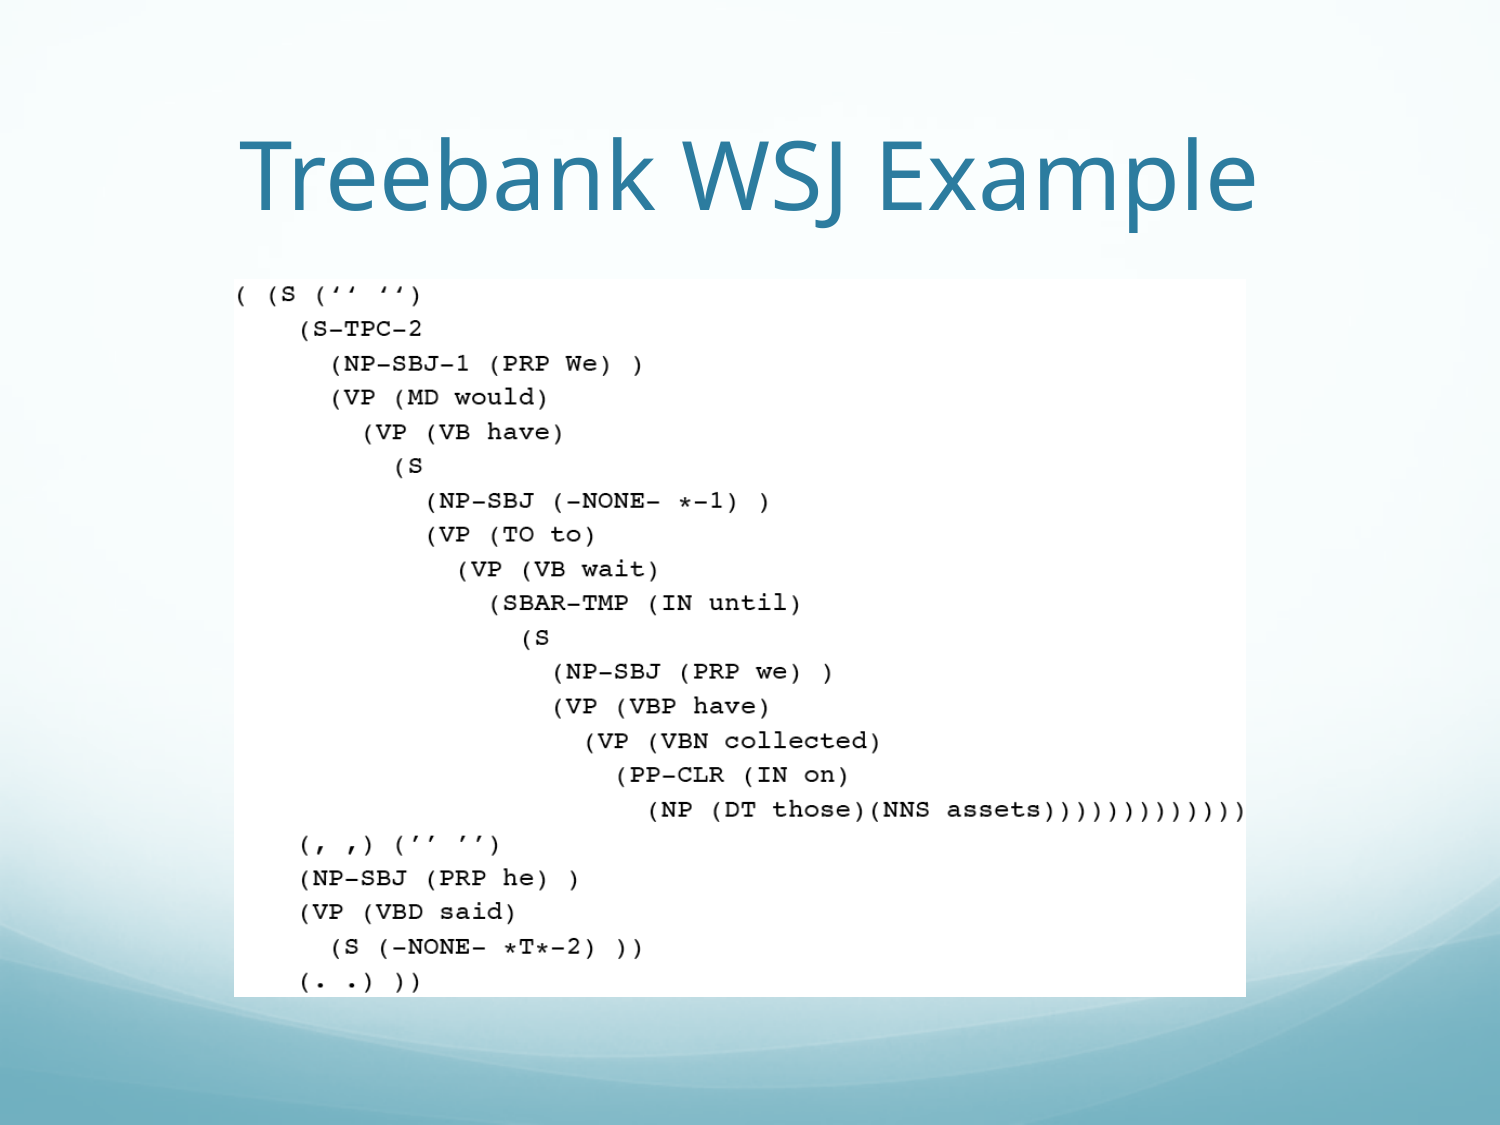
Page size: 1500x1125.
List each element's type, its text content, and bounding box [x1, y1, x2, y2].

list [234, 279, 1286, 998]
title Treebank WSJ Example [90, 17, 1410, 237]
